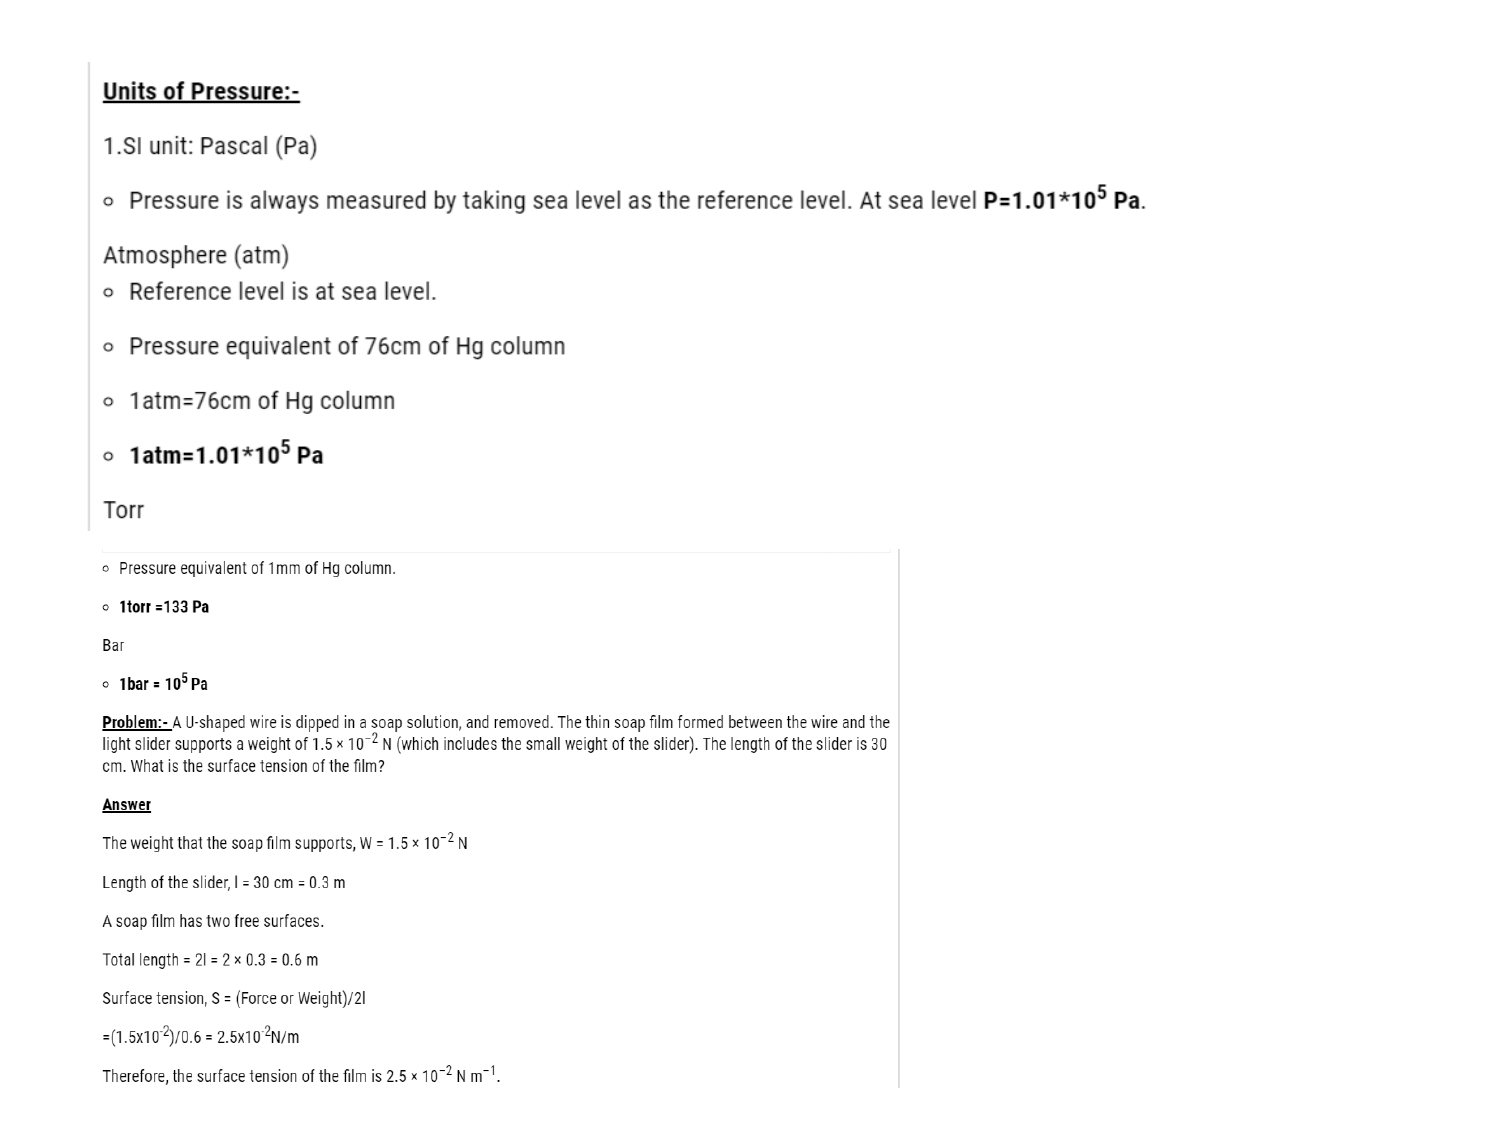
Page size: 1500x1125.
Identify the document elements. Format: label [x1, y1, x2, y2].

list [87, 62, 1212, 531]
picture [99, 549, 901, 1088]
